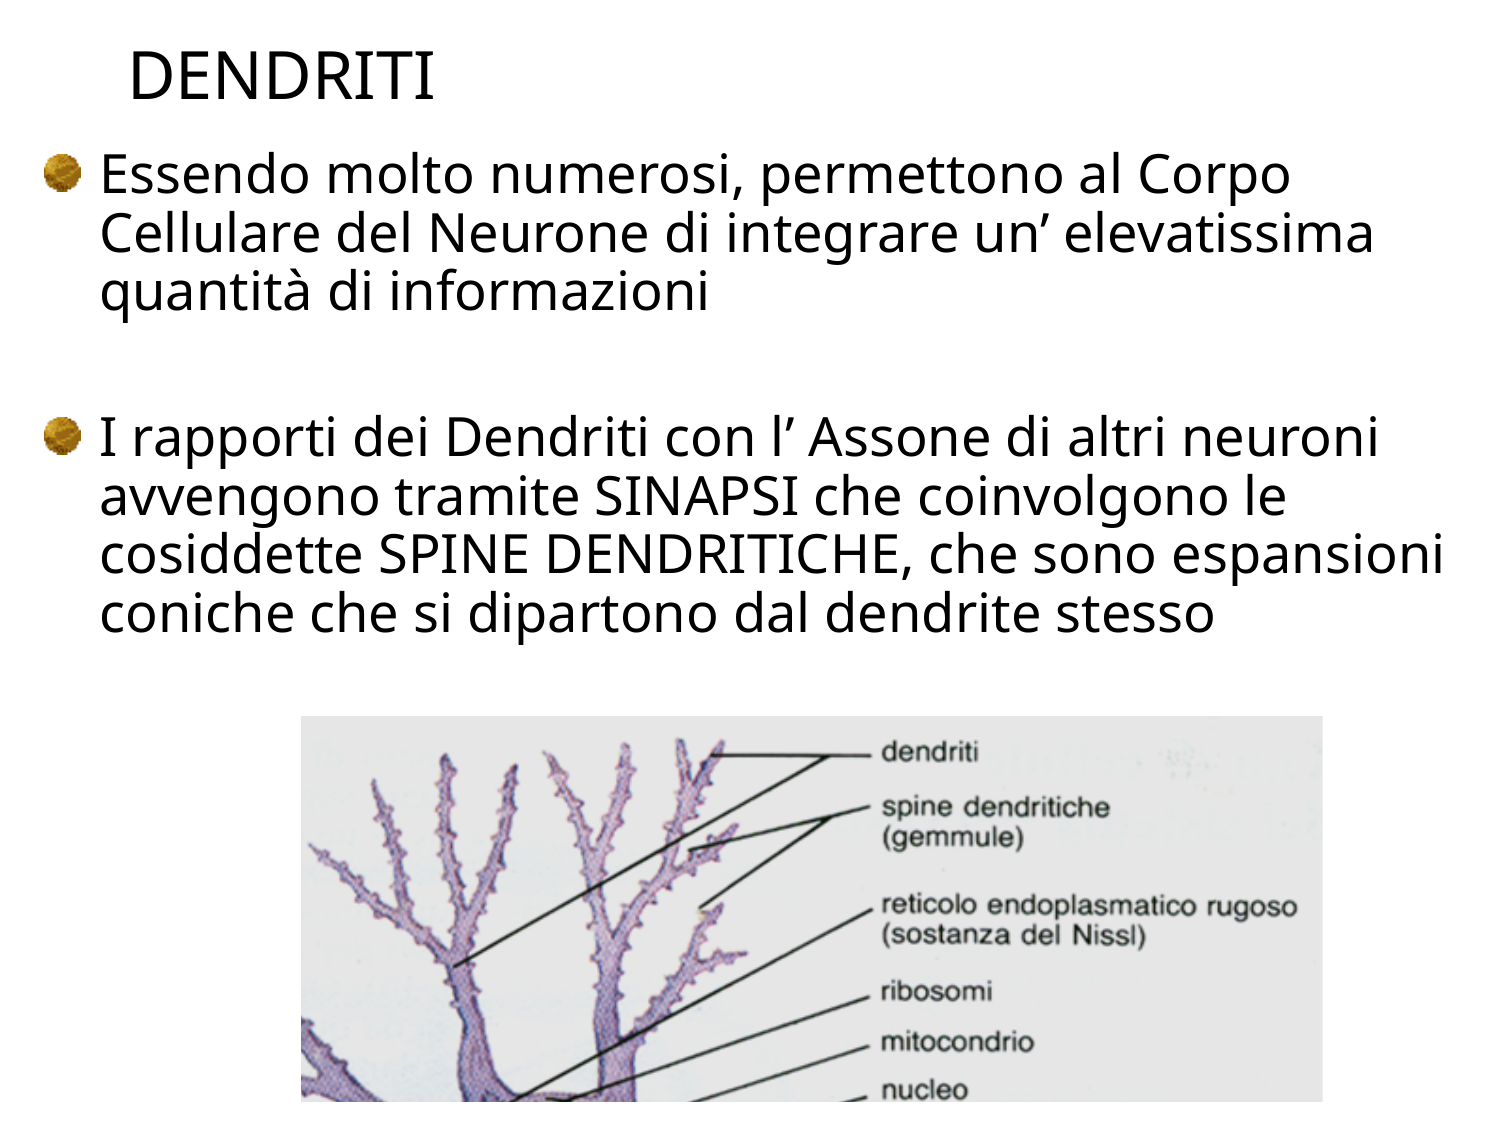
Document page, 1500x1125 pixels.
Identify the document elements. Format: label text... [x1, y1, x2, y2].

list Essendo molto numerosi, permettono al Corpo Cellulare del Neurone di integrare un’ elevatissima quantità di informazioni I rapporti dei Dendriti con l’ Assone di altri neuroni avvengono tramite SINAPSI che coinvolgono le cosiddette SPINE DENDRITICHE, che sono espansioni coniche che si dipartono dal dendrite stesso [29, 139, 1471, 1104]
picture [44, 417, 81, 455]
picture [301, 715, 1323, 1102]
picture [44, 154, 81, 192]
title DENDRITI [112, 30, 1388, 126]
